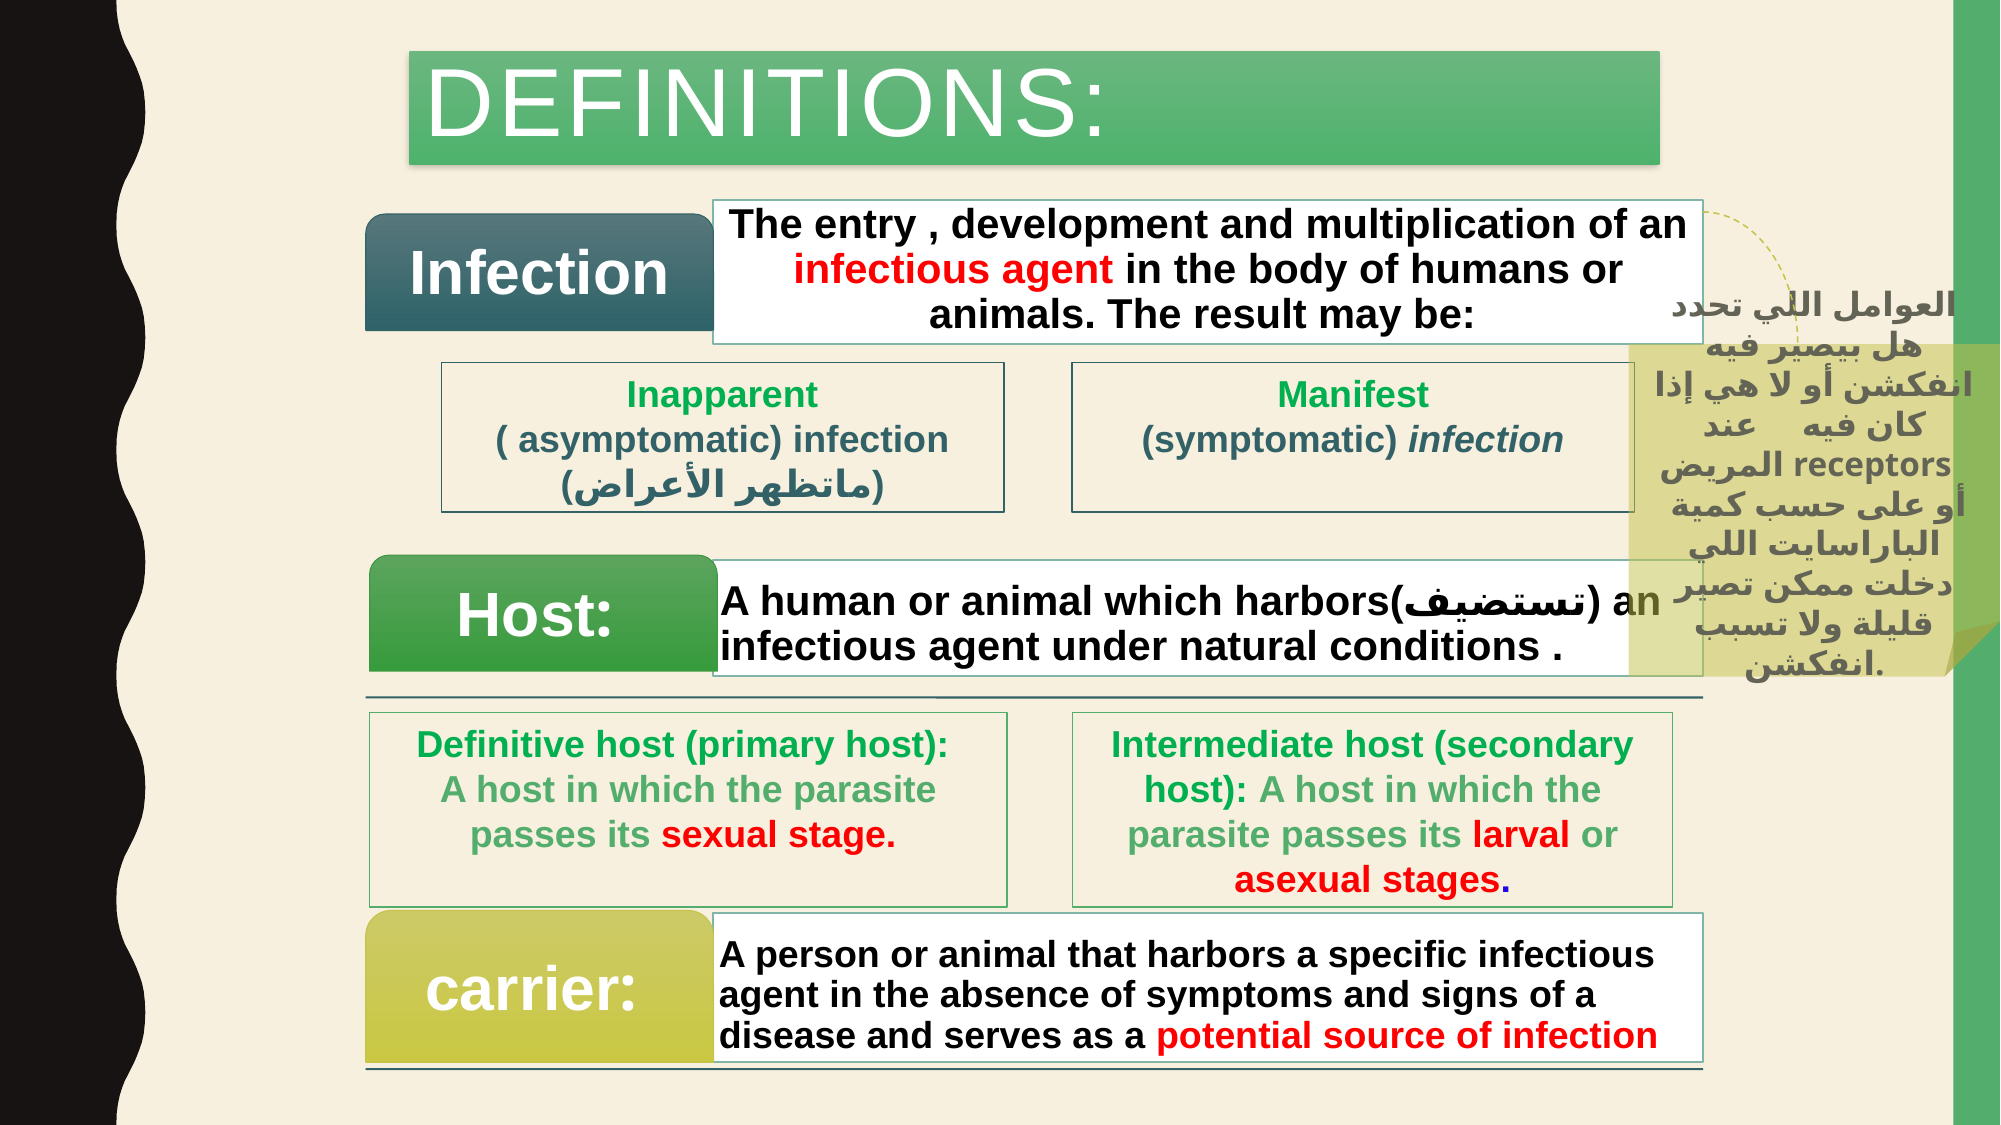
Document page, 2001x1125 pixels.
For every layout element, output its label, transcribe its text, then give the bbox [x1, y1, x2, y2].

text_box [1704, 211, 1798, 345]
text_box العوامل اللي تحدد هل بيصير فيه انفكشن أو لا هي إذا كان فيه عند المريض receptors أو على حسب كمية الباراسايت اللي دخلت ممكن تصير قليلة ولا تسبب انفكشن. [1704, 344, 2000, 677]
title Definitions: [409, 51, 1660, 165]
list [365, 199, 1704, 1088]
